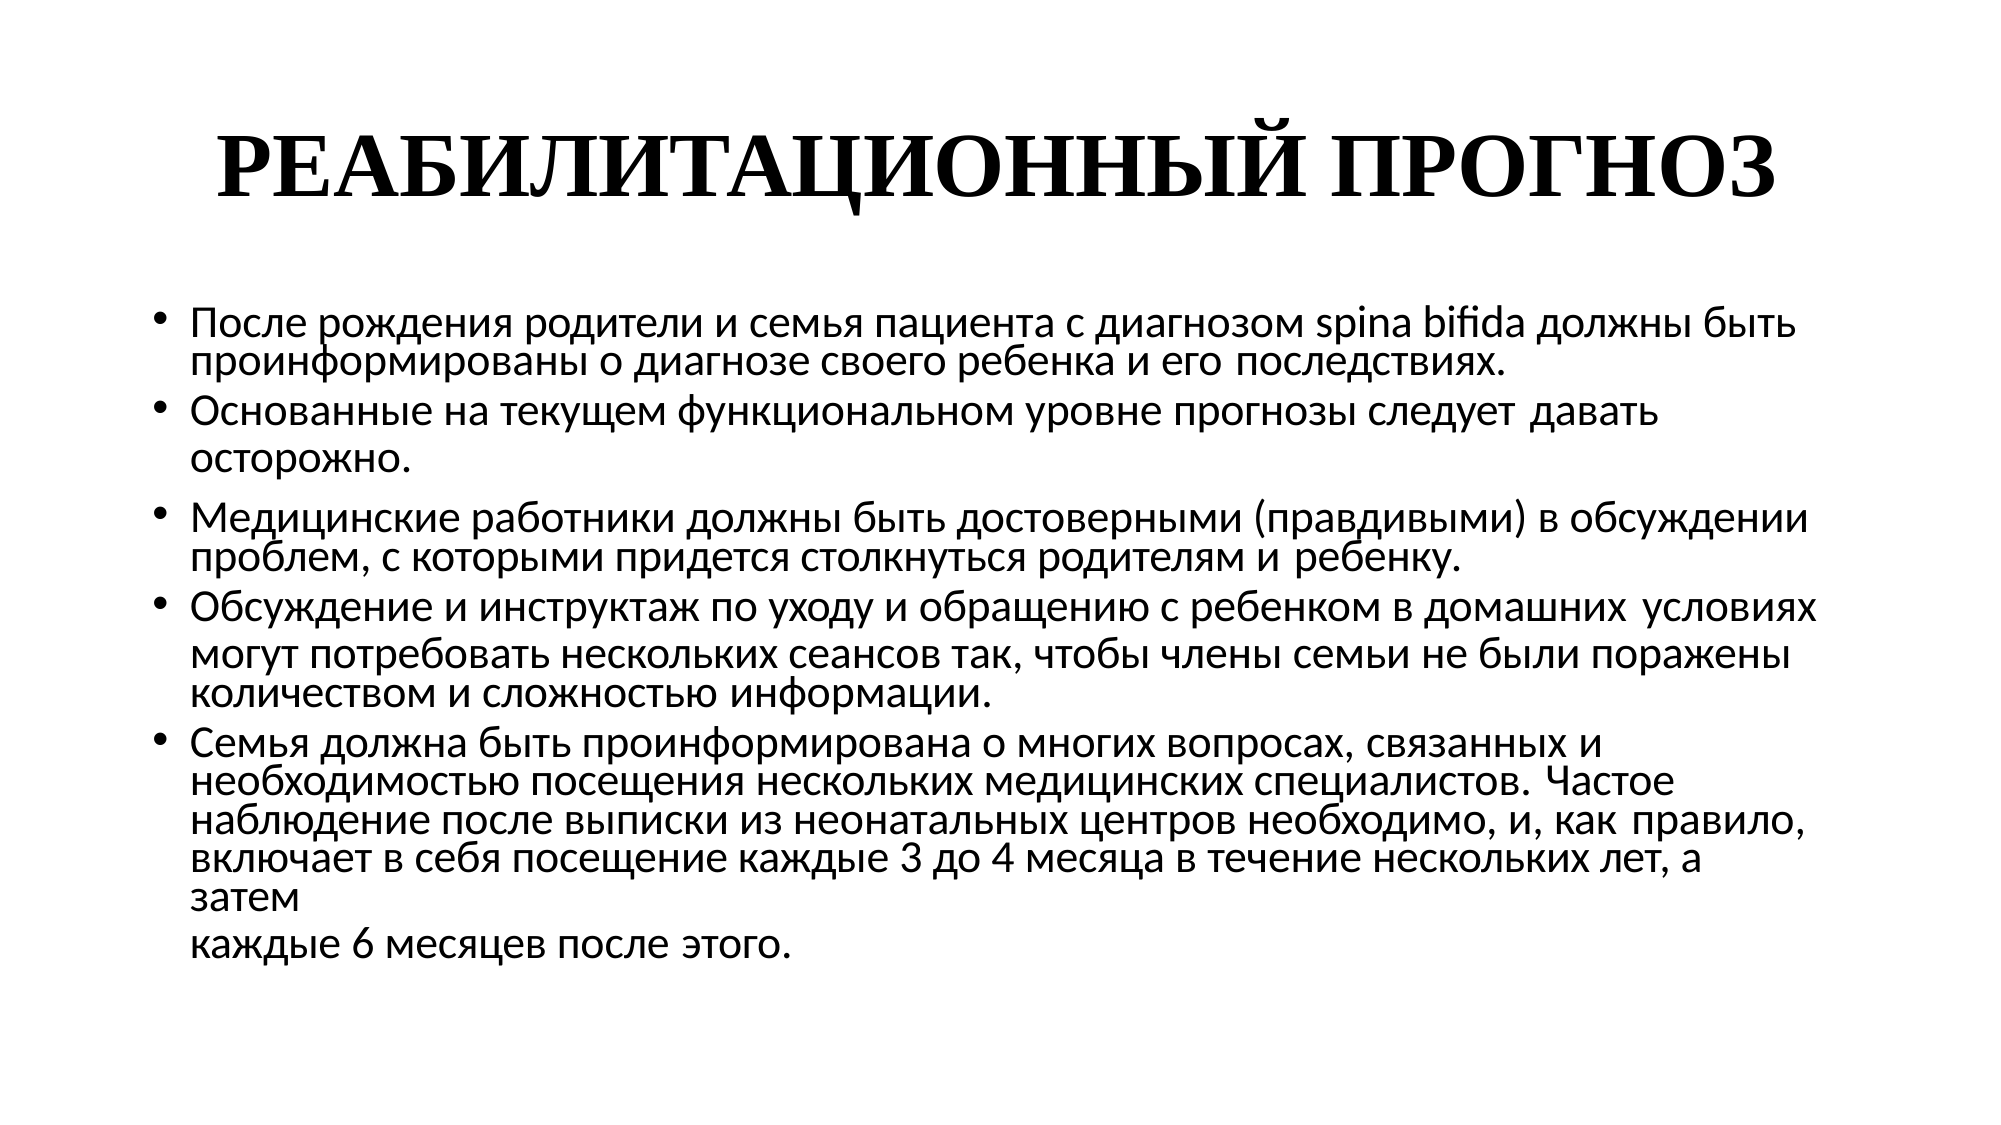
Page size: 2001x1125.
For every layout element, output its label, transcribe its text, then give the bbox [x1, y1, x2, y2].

title РЕАБИЛИТАЦИОННЫЙ ПРОГНОЗ [214, 102, 1786, 288]
text_box После рождения родители и семья пациента с диагнозом spina bifida должны быть проинформированы о диагнозе своего ребенка и его последствиях. Основанные на текущем функциональном уровне прогнозы следует давать осторожно. Медицинские работники должны быть достоверными (правдивыми) в обсуждении проблем, с которыми придется столкнуться родителям и ребенку. Обсуждение и инструктаж по уходу и обращению с ребенком в домашних условиях могут потребовать нескольких сеансов так, чтобы члены семьи не были поражены количеством и сложностью информации. Семья должна быть проинформирована о многих вопросах, связанных и необходимостью посещения нескольких медицинских специалистов. Частое наблюдение после выписки из неонатальных центров необходимо, и, как правило, включает в себя посещение каждые 3 до 4 месяца в течение нескольких лет, а затем каждые 6 месяцев после этого. [150, 288, 1849, 968]
